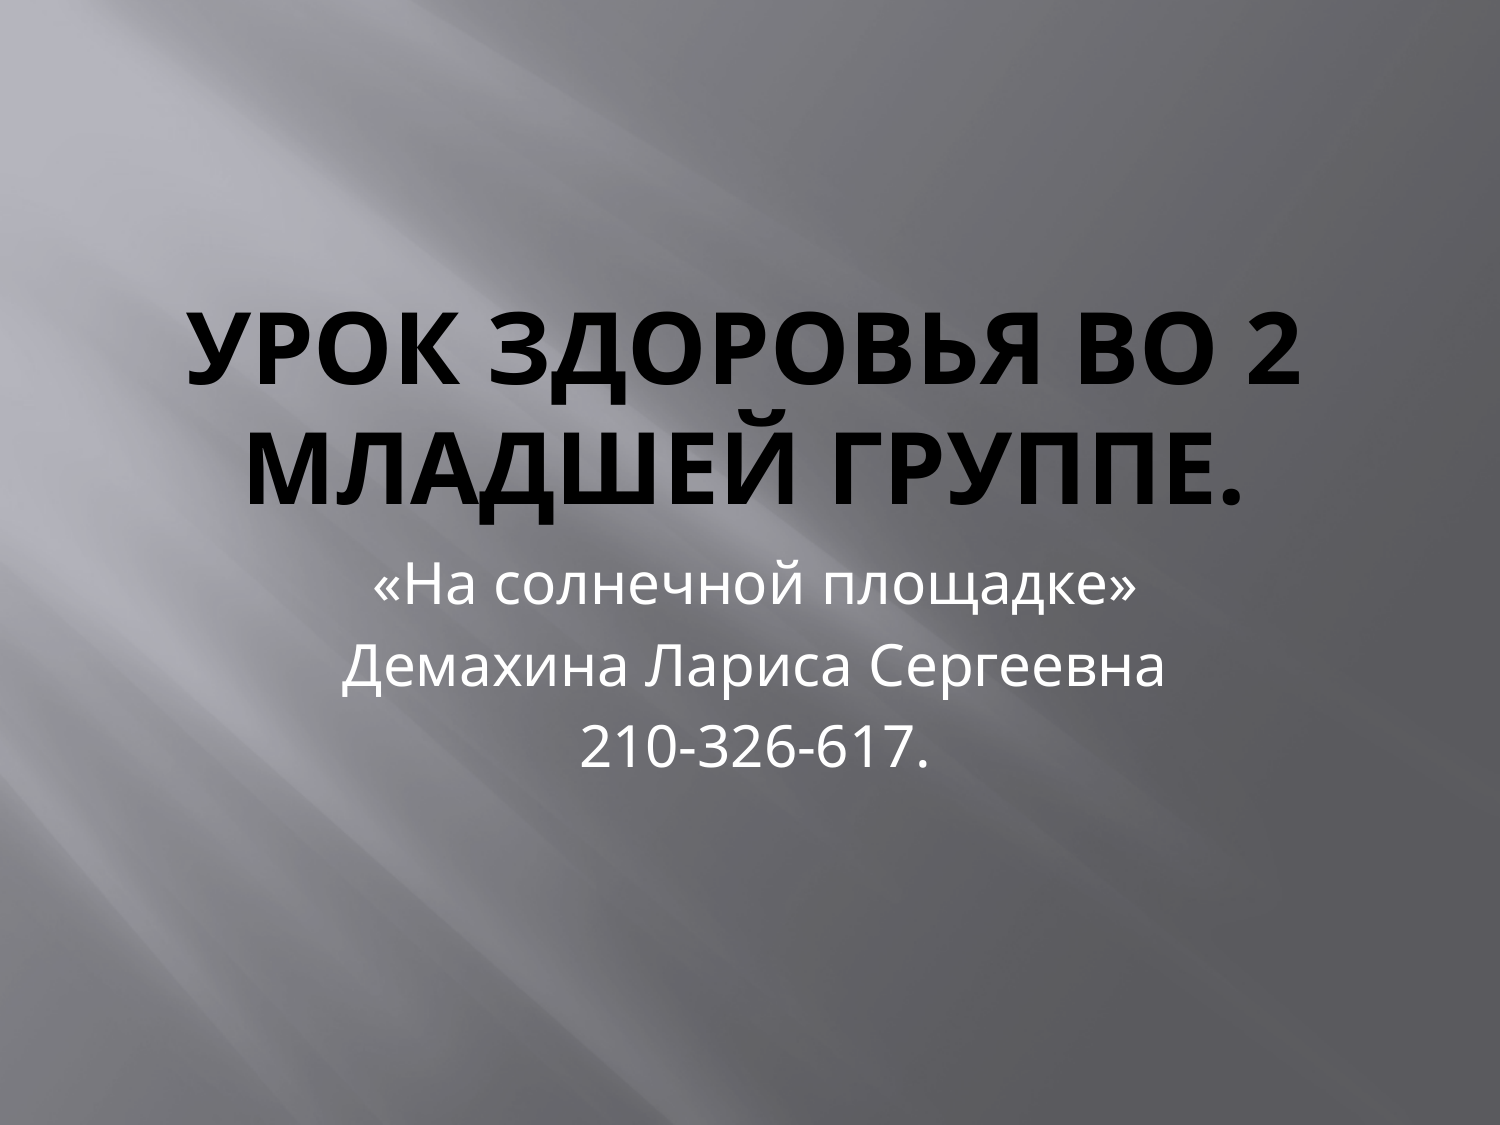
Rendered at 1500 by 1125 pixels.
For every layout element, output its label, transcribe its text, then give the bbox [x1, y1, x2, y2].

title урок здоровья во 2 младшей группе. [69, 224, 1420, 525]
subtitle «На солнечной площадке» Демахина Лариса Сергеевна 210-326-617. [230, 538, 1281, 827]
